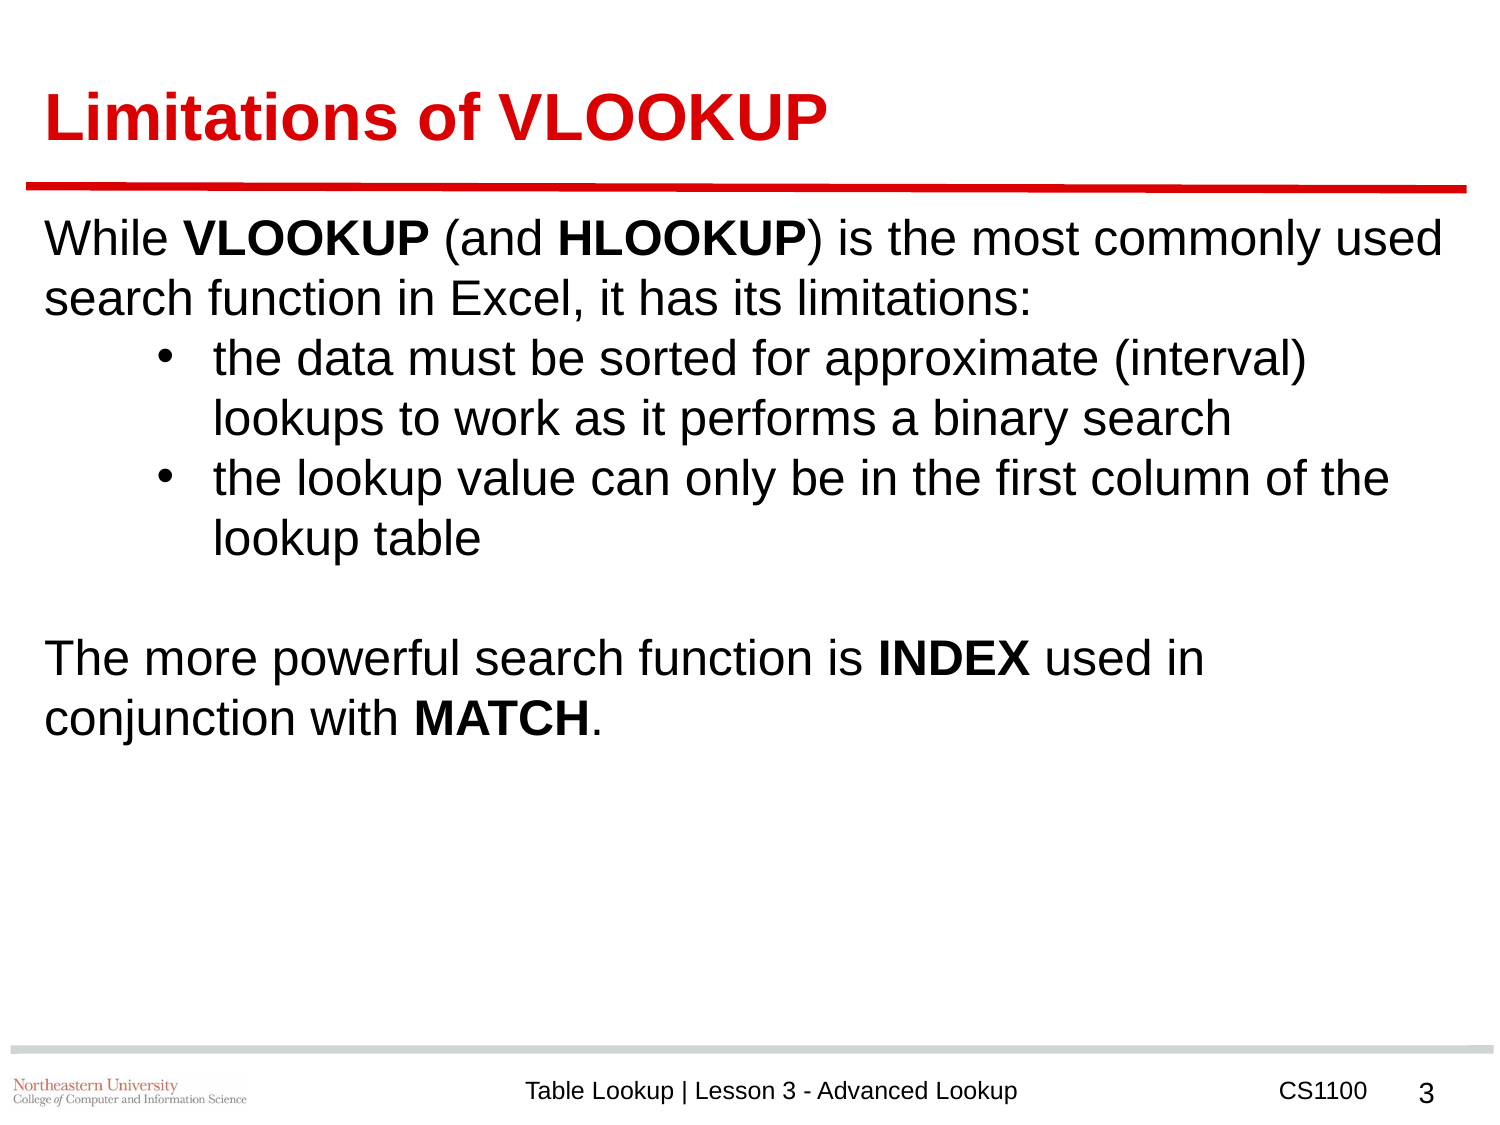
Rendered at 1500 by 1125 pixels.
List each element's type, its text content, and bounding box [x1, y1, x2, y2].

title Limitations of VLOOKUP [29, 43, 1495, 170]
picture [10, 1075, 249, 1109]
slide_number ‹#› [1403, 1064, 1494, 1120]
list While VLOOKUP (and HLOOKUP) is the most commonly used search function in Excel, it has its limitations: the data must be sorted for approximate (interval) lookups to work as it performs a binary search the lookup value can only be in the first column of the lookup table The more powerful search function is INDEX used in conjunction with MATCH. [29, 190, 1473, 1033]
